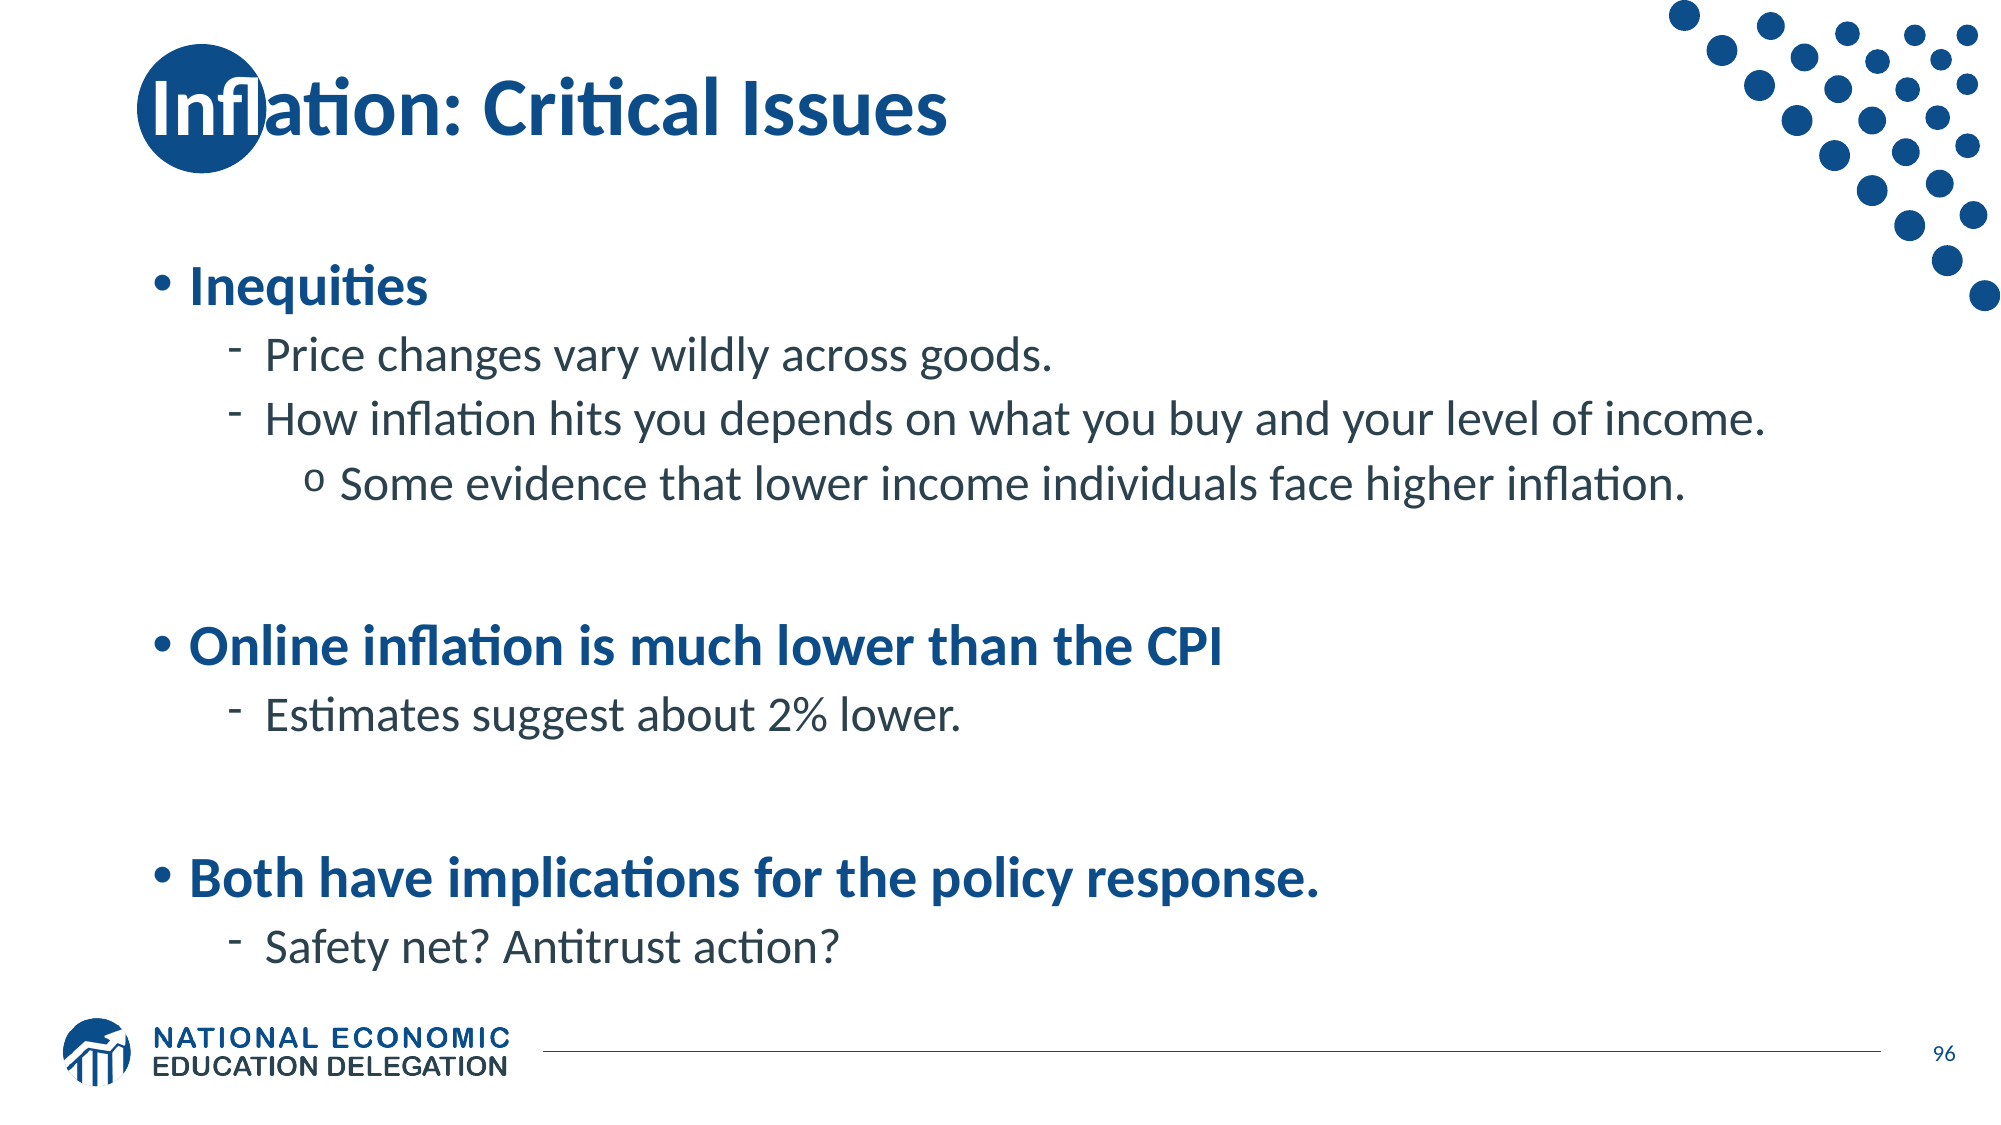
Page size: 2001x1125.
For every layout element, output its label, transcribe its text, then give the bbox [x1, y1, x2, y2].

slide_number 96 [1521, 1022, 1972, 1082]
list Inequities Price changes vary wildly across goods. How inflation hits you depends on what you buy and your level of income. Some evidence that lower income individuals face higher inflation. Online inflation is much lower than the CPI Estimates suggest about 2% lower. Both have implications for the policy response. Safety net? Antitrust action? [137, 257, 1863, 972]
picture [55, 1013, 520, 1091]
title Inflation: Critical Issues [135, 0, 1861, 218]
